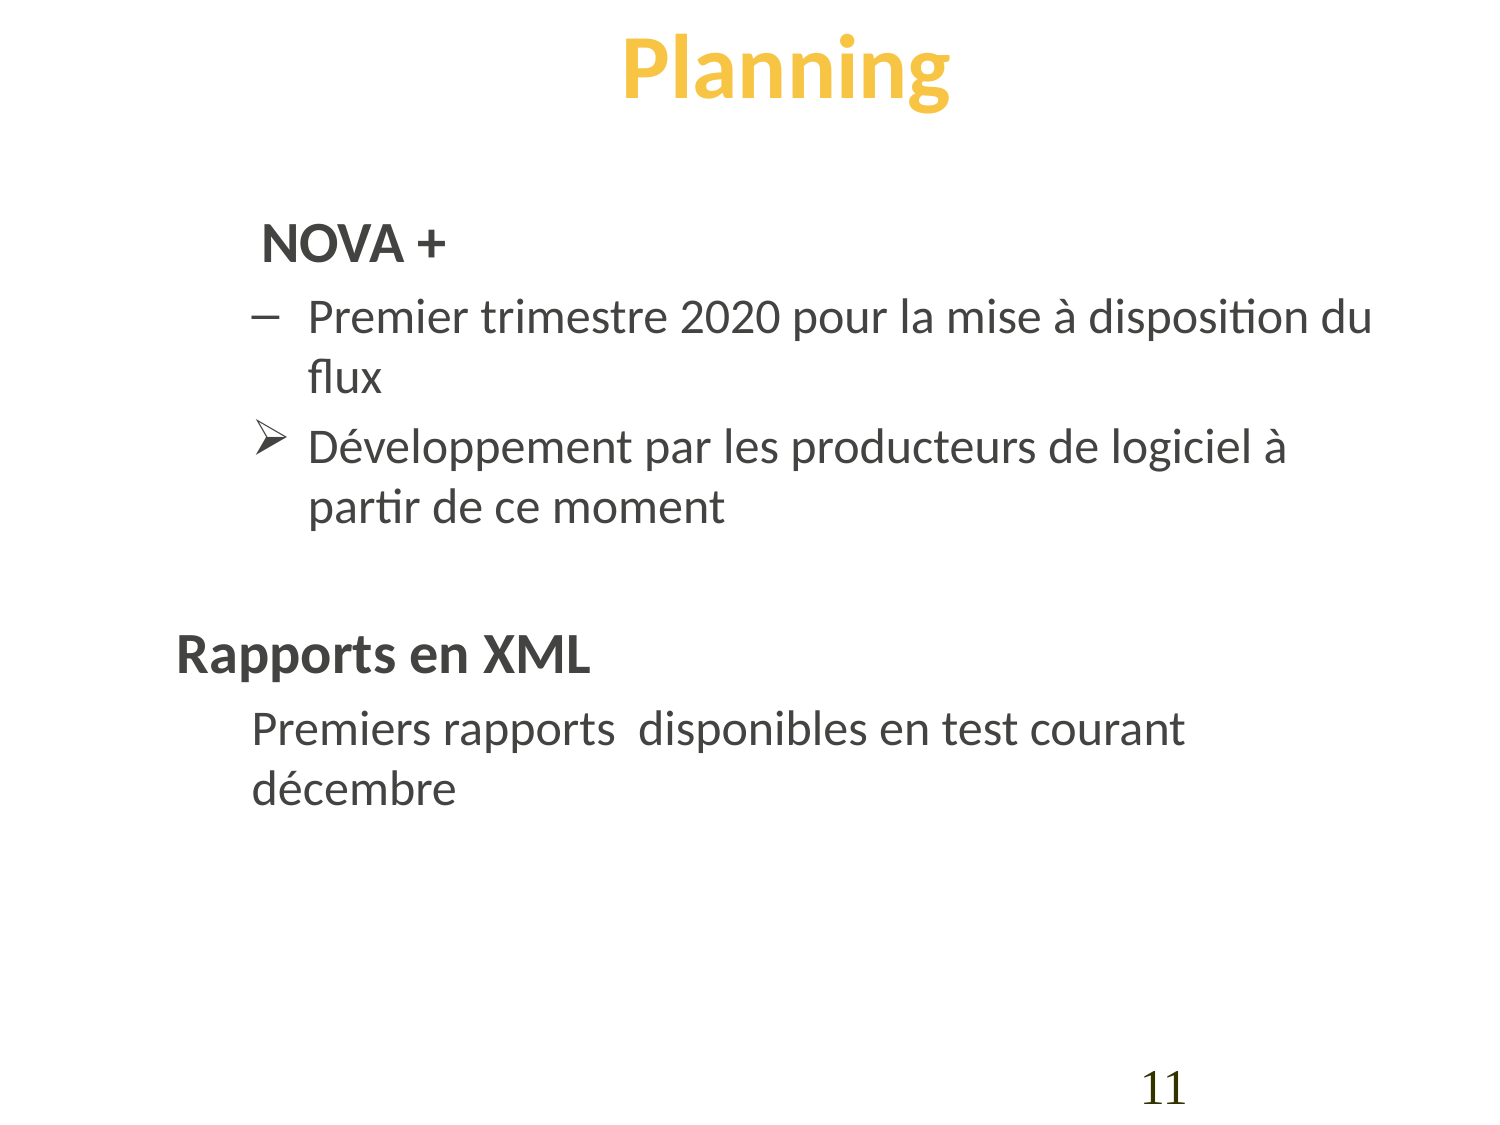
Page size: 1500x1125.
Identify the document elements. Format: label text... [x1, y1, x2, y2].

list NOVA + Premier trimestre 2020 pour la mise à disposition du flux Développement par les producteurs de logiciel à partir de ce moment Rapports en XML Premiers rapports disponibles en test courant décembre [85, 196, 1415, 872]
title Planning [159, 0, 1435, 138]
slide_number 11 [1125, 1046, 1435, 1110]
